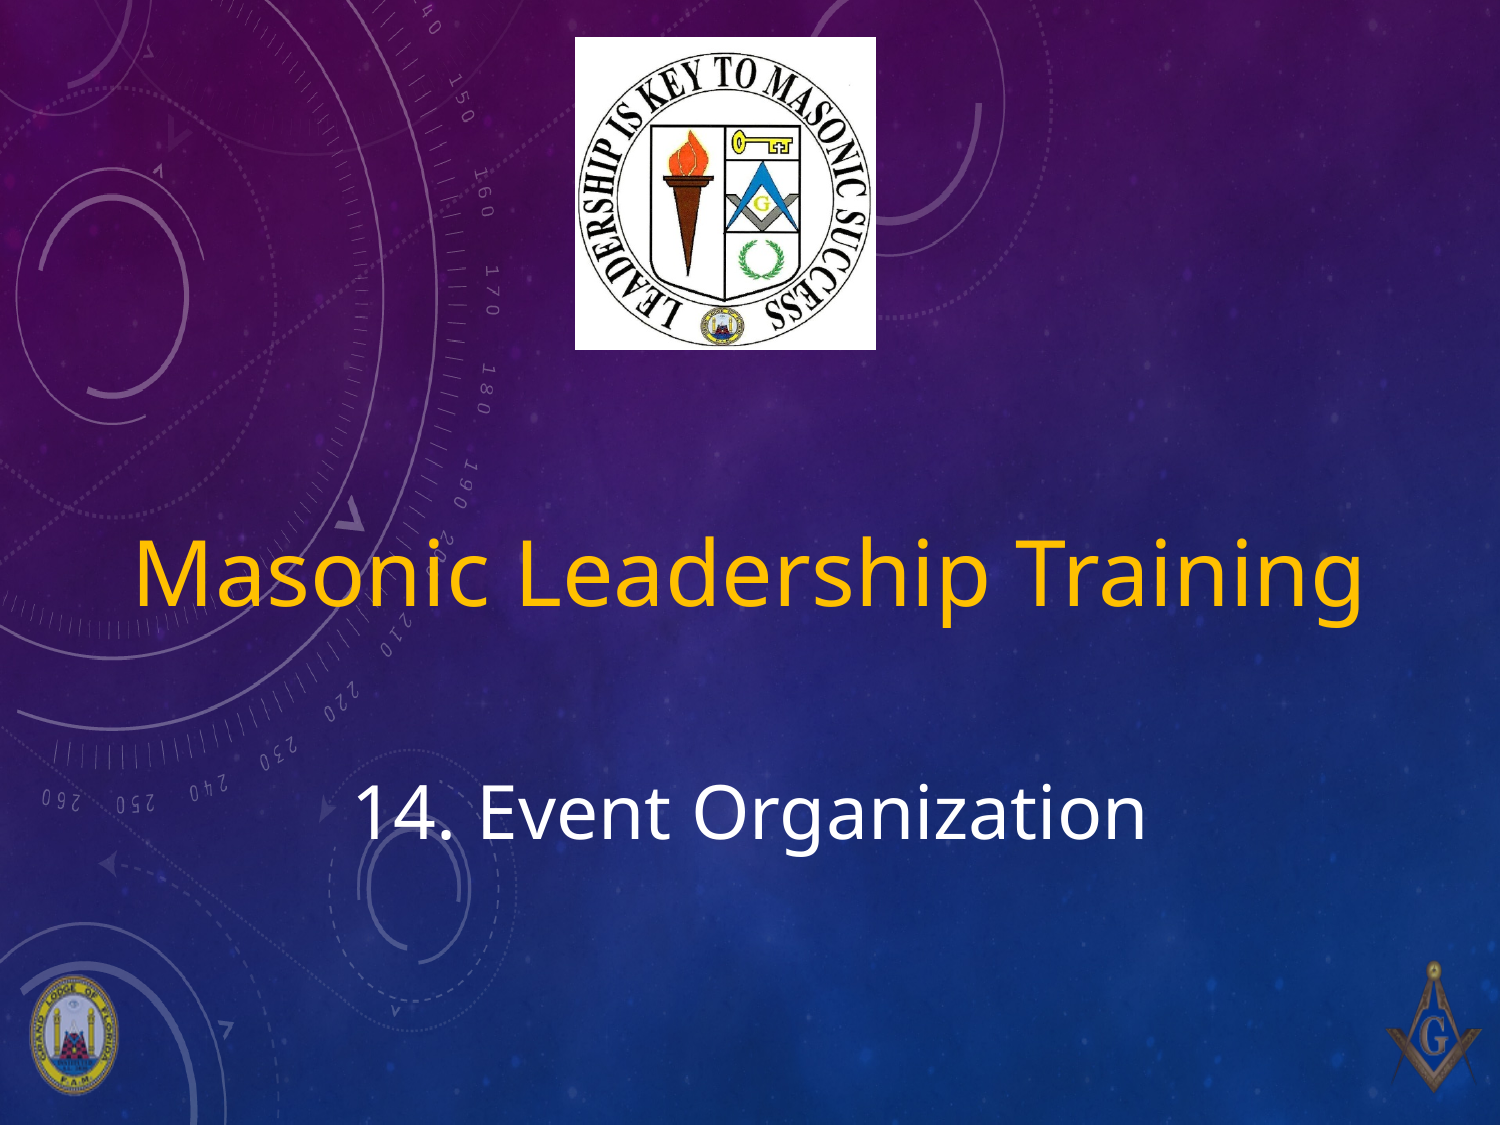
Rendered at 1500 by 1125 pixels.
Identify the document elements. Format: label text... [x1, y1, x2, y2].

title Masonic Leadership Training [12, 474, 1488, 625]
picture [0, 0, 1500, 1125]
subtitle 14. Event Organization [225, 675, 1275, 888]
